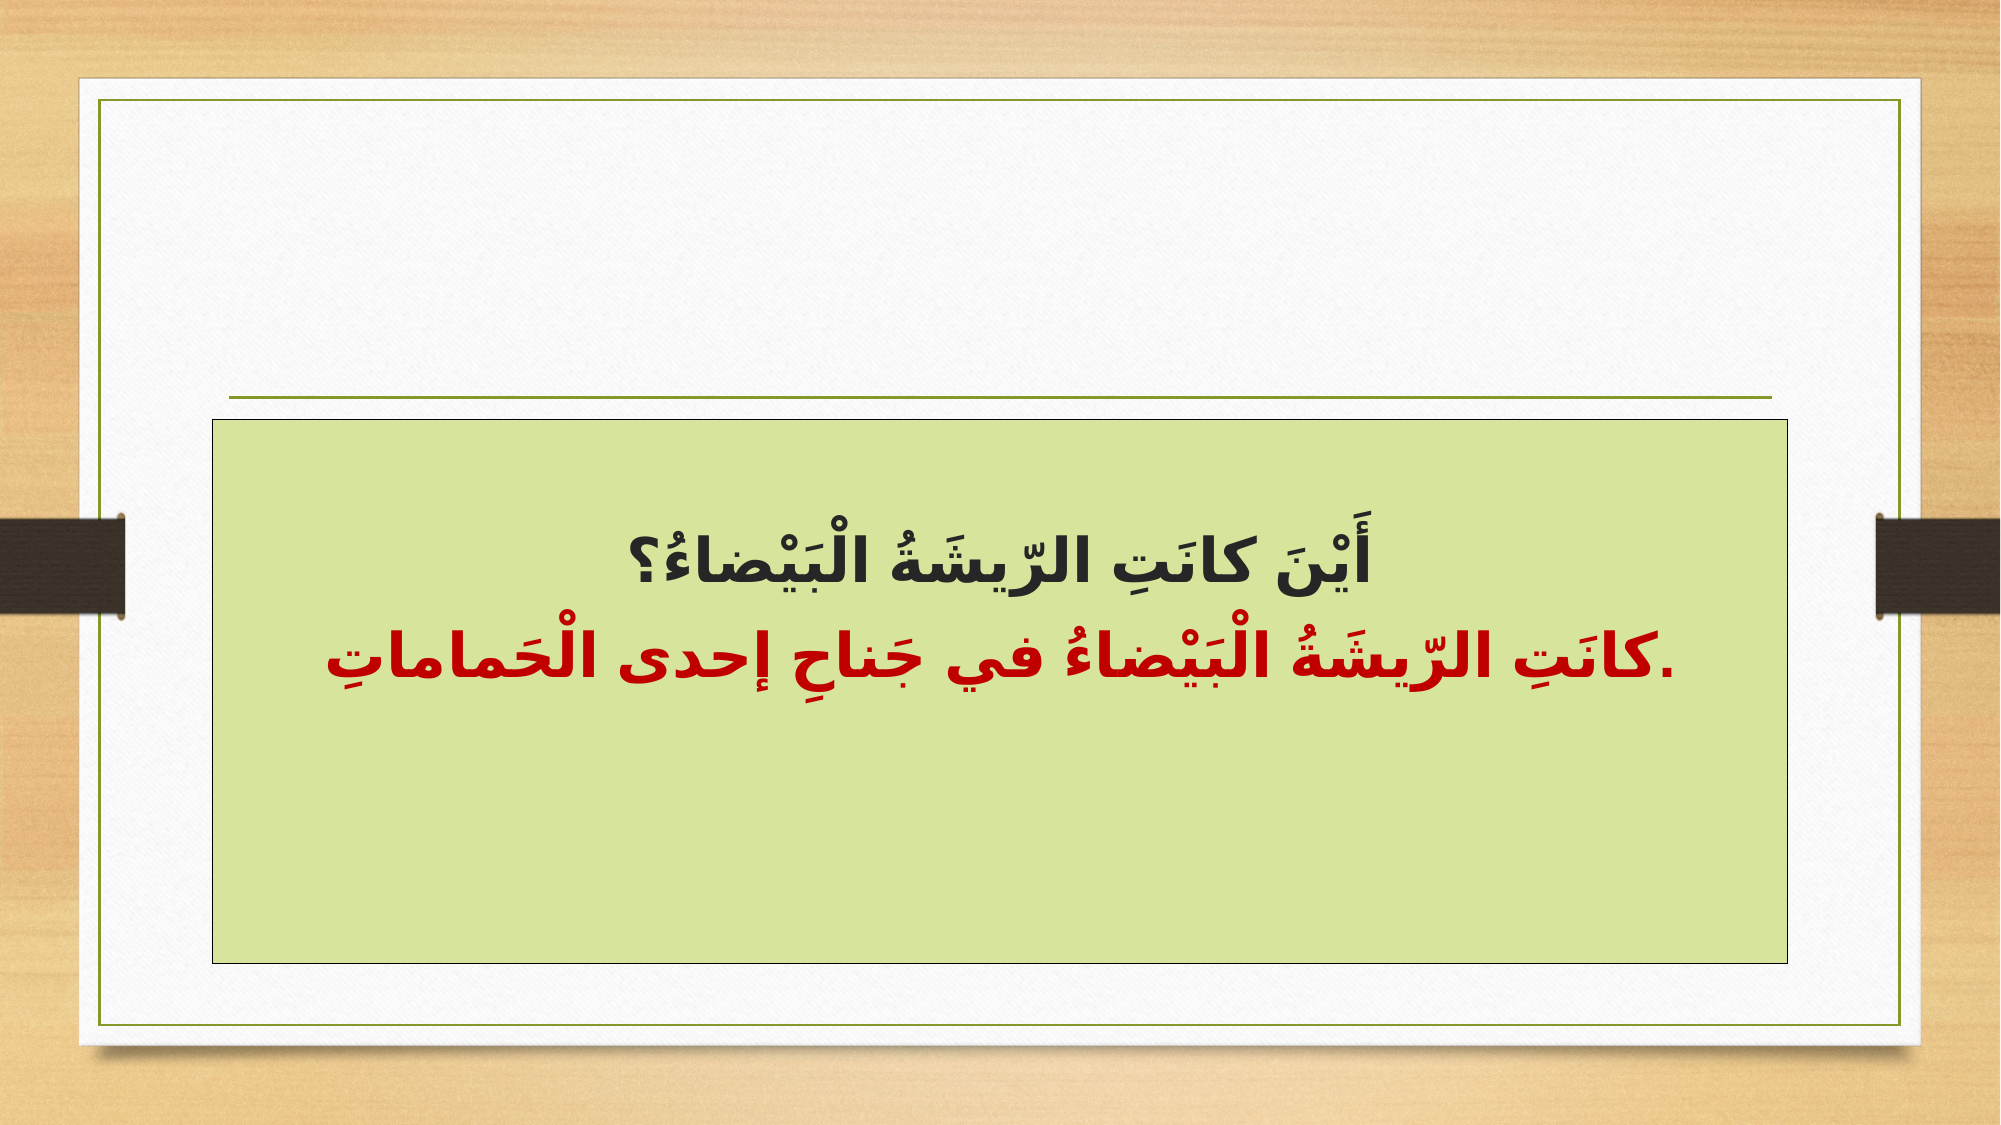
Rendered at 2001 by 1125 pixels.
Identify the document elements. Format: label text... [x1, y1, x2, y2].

list أَيْنَ كانَتِ الرّيشَةُ الْبَيْضاءُ؟ كانَتِ الرّيشَةُ الْبَيْضاءُ في جَناحِ إحدى الْحَماماتِ. [212, 419, 1788, 964]
picture [0, 0, 2001, 1125]
